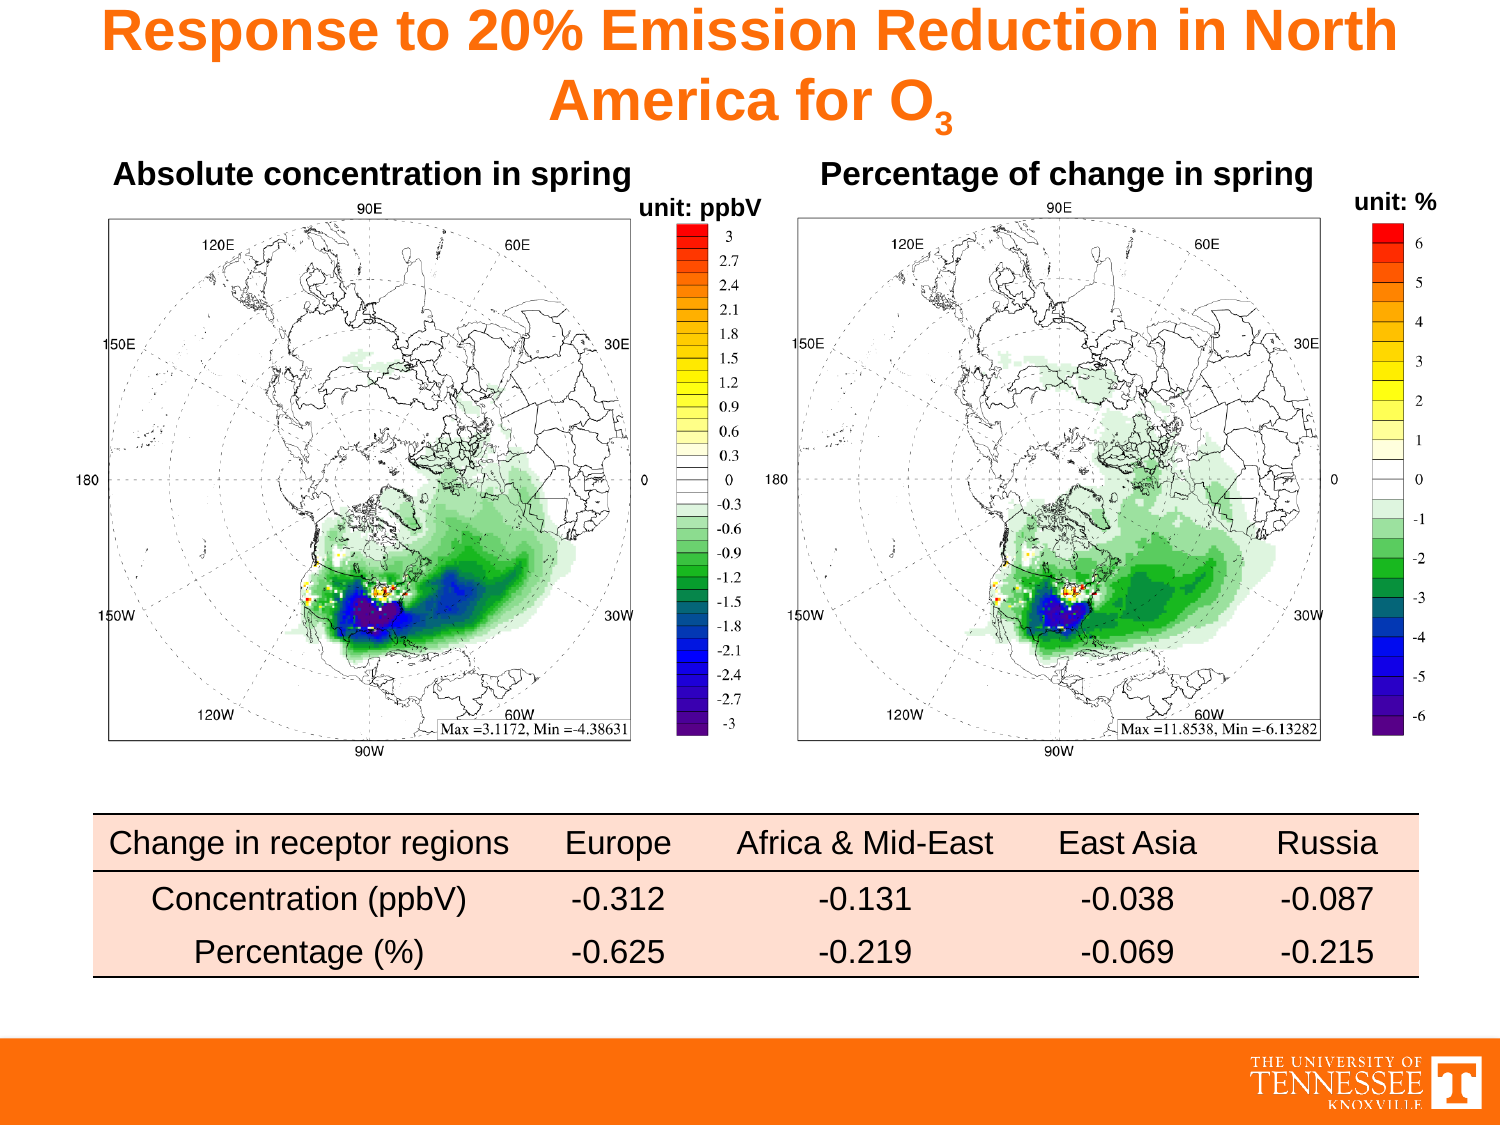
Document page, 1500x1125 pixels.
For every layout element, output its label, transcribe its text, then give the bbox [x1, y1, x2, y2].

table_cell -0.219 [711, 925, 1020, 976]
table_cell -0.038 [1020, 872, 1235, 925]
picture [71, 197, 748, 762]
table_cell -0.087 [1235, 872, 1419, 925]
table_header Africa & Mid-East [711, 815, 1020, 870]
text_box Absolute concentration in spring [90, 144, 655, 195]
table_header Russia [1235, 815, 1419, 870]
text_box unit: % [1339, 177, 1453, 223]
table_header East Asia [1020, 815, 1235, 870]
table_cell -0.215 [1235, 925, 1419, 976]
text_box Percentage of change in spring [796, 144, 1339, 198]
table_header Europe [526, 815, 711, 870]
table_cell -0.069 [1020, 925, 1235, 976]
table_cell -0.625 [526, 925, 711, 976]
text_box unit: ppbV [623, 184, 778, 230]
table_cell Percentage (%) [93, 925, 526, 976]
table_cell -0.131 [711, 872, 1020, 925]
table_cell -0.312 [526, 872, 711, 925]
title Response to 20% Emission Reduction in North America for O3 [2, 3, 1500, 132]
picture [765, 200, 1441, 760]
table_cell Concentration (ppbV) [93, 872, 526, 925]
table_header Change in receptor regions [93, 815, 526, 870]
